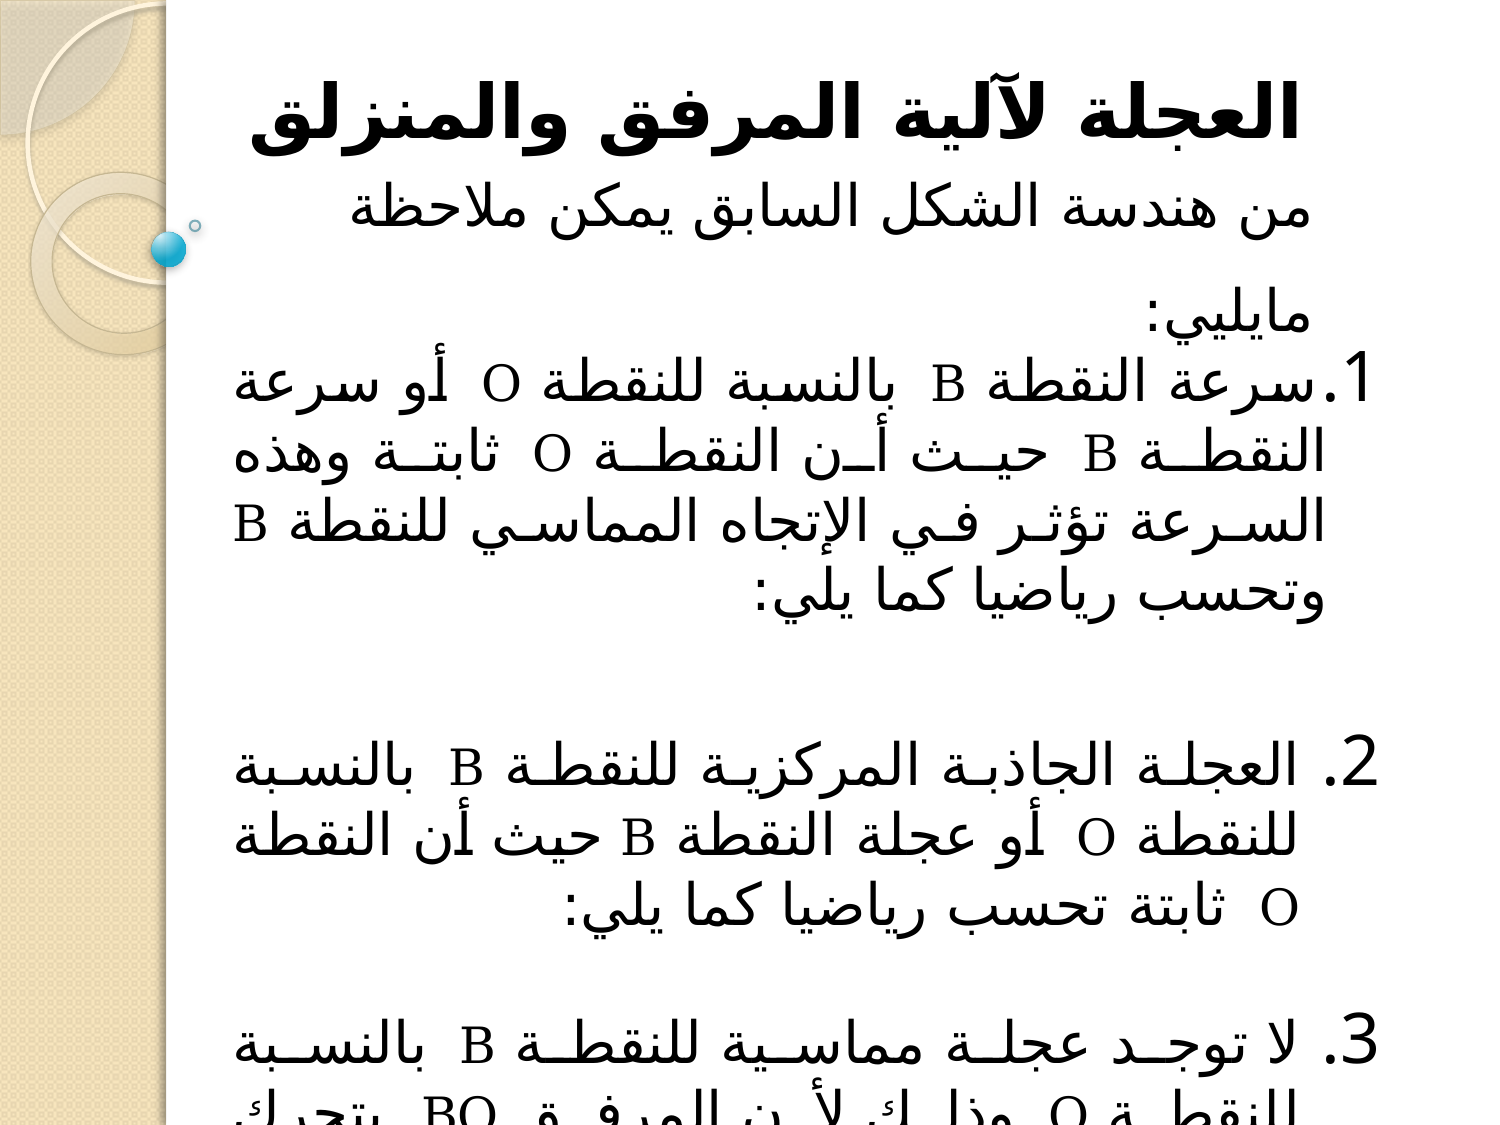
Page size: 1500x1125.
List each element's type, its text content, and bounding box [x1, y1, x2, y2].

title العجلة لآلية المرفق والمنزلق [206, 54, 1376, 161]
